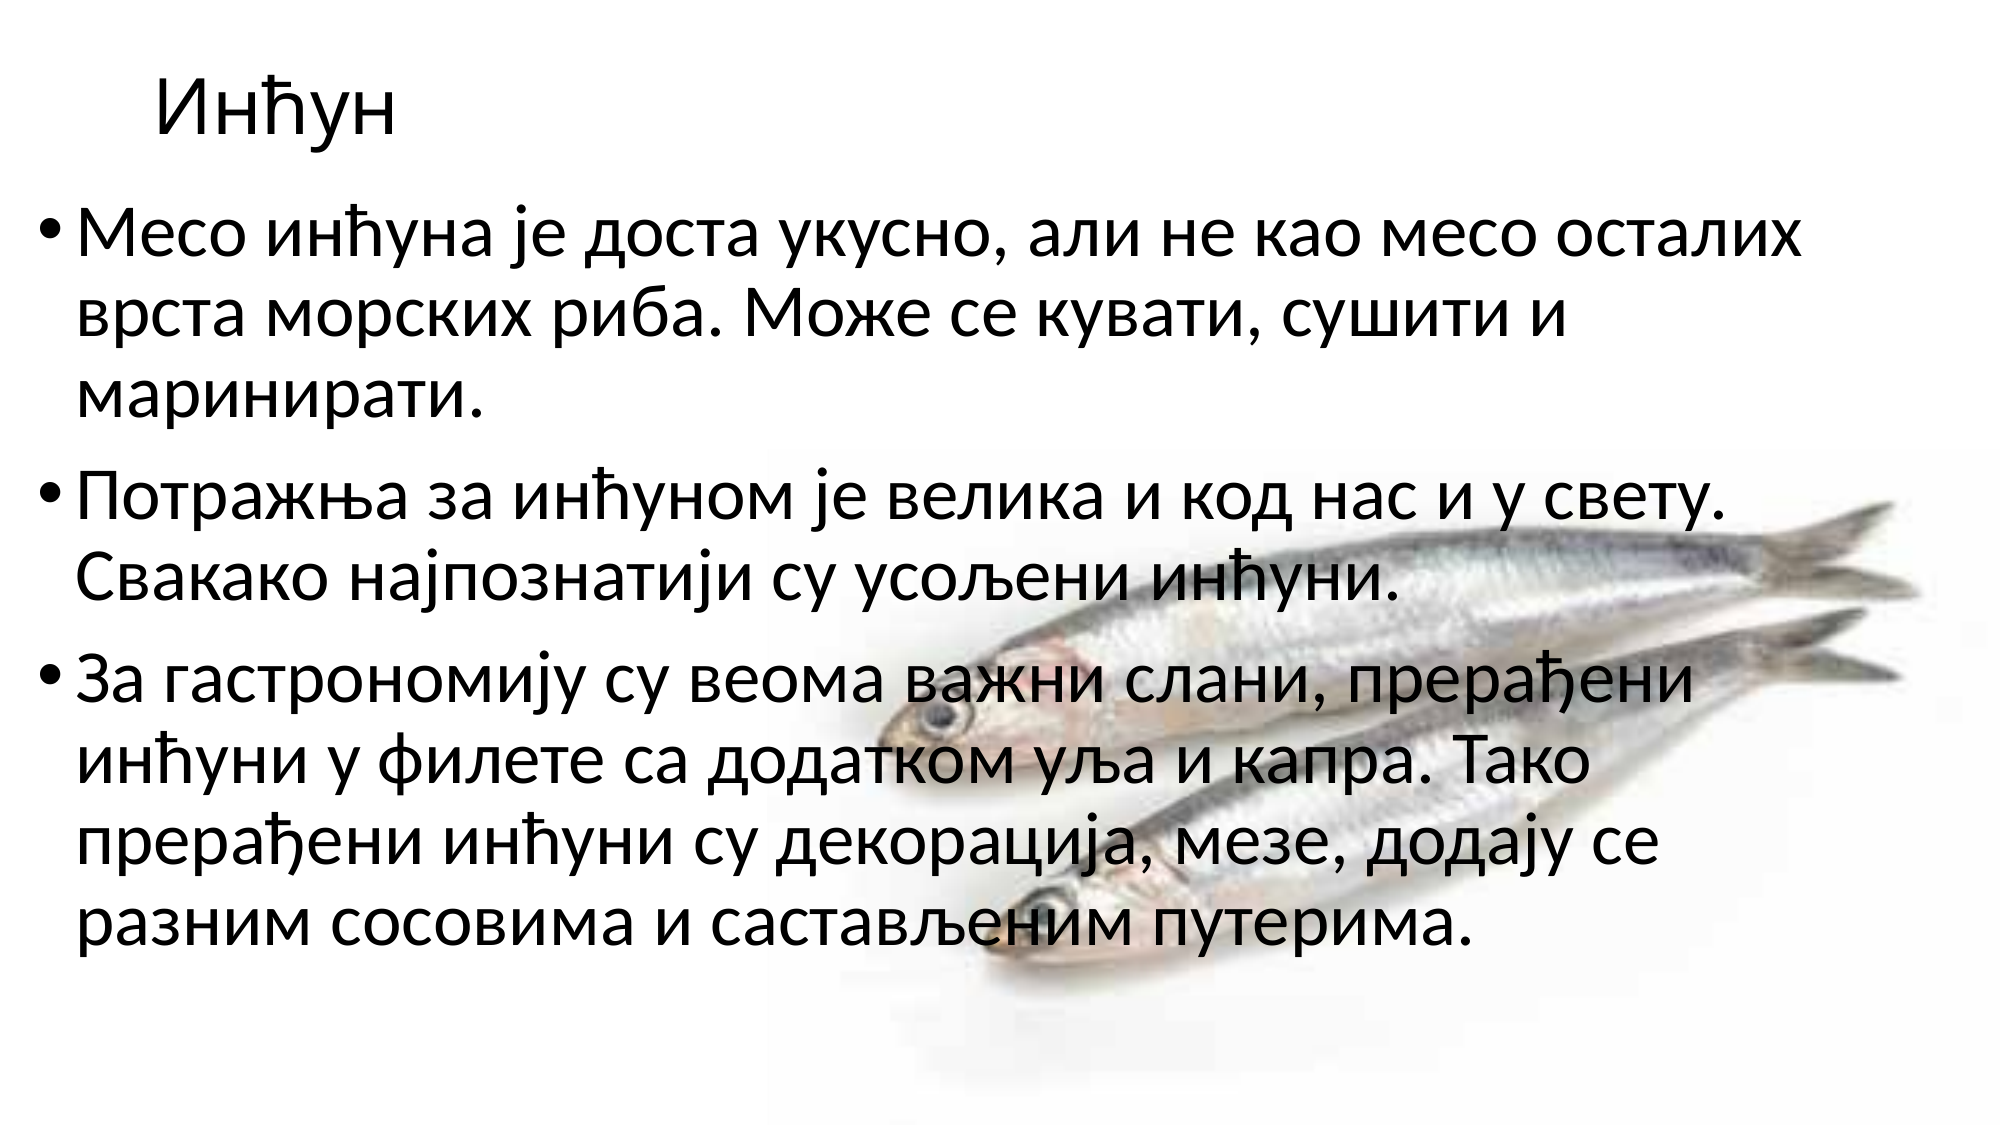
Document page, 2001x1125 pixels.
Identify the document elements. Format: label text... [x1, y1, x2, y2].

title Инћун [137, 59, 1863, 160]
list Месо инћуна је доста укусно, али не као месо осталих врста морских риба. Може се кувати, сушити и маринирати. Потражња за инћуном је велика и код нас и у свету. Свакако најпознатији су усољени инћуни. За гастрономију су веома важни слани, прерађени инћуни у филете са додатком уља и капра. Тако прерађени инћуни су декорација, мезе, додају се разним сосовима и састављеним путерима. [22, 183, 1933, 1107]
picture [767, 449, 2000, 1125]
